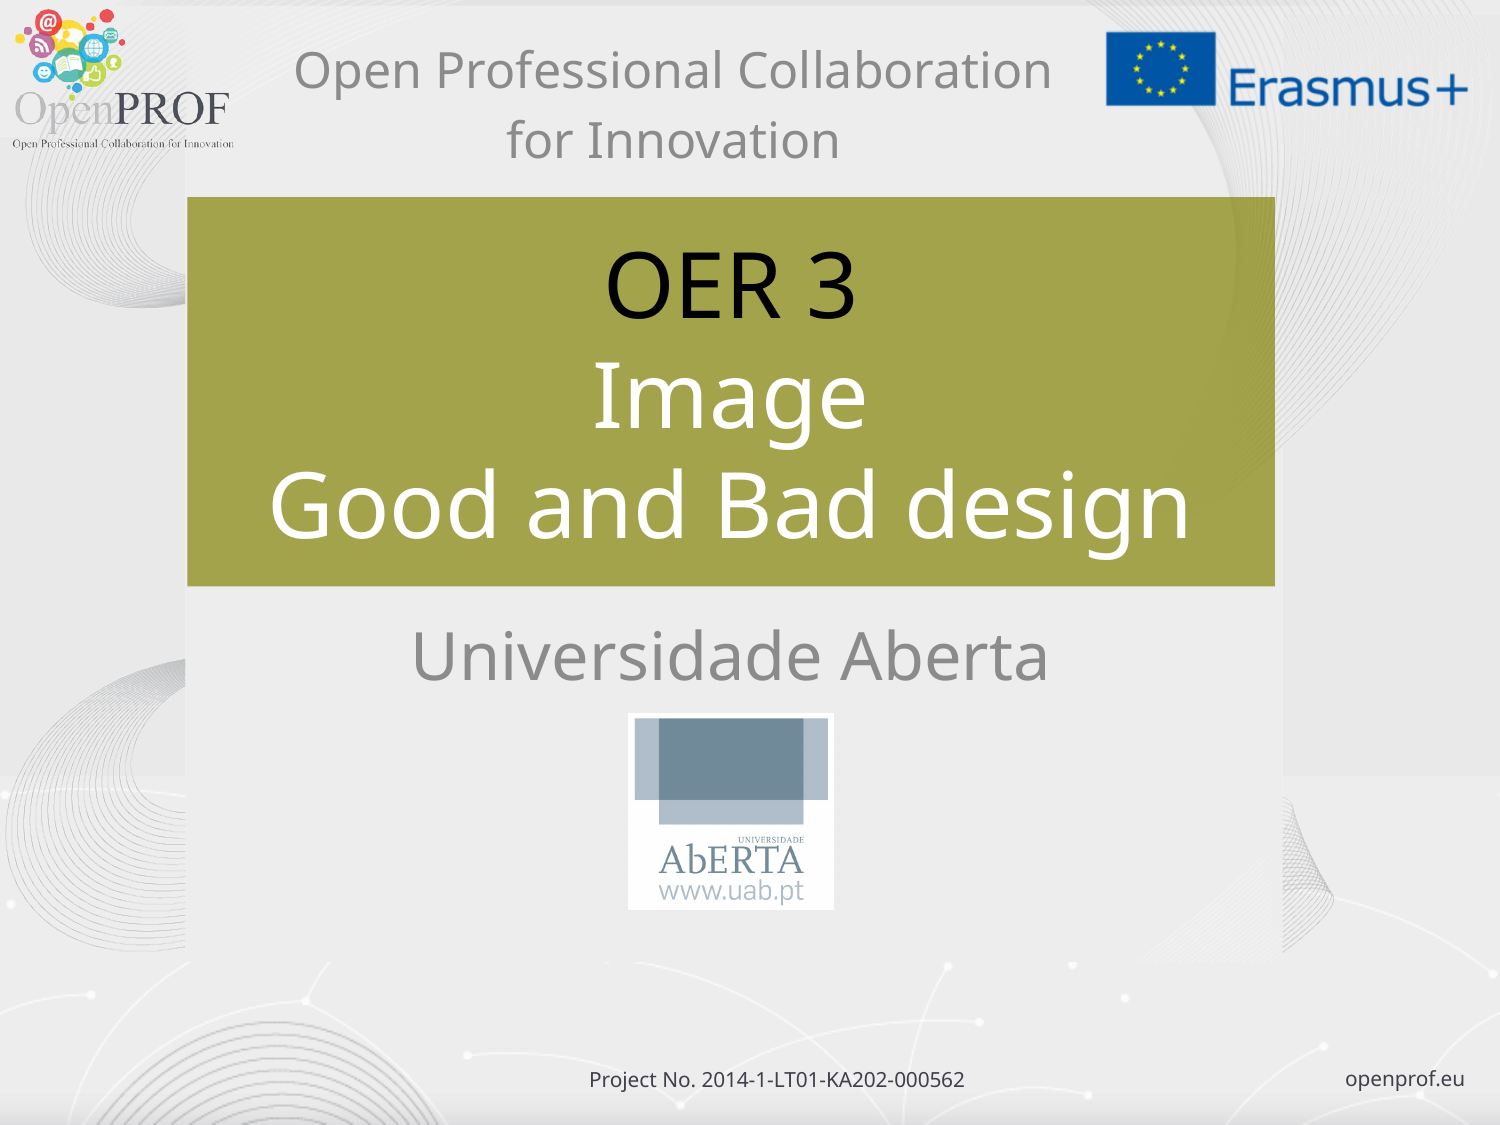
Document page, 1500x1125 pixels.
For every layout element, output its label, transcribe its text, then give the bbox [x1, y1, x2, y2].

subtitle Universidade Aberta [187, 605, 1275, 951]
title OER 3 Image Good and Bad design [187, 197, 1275, 587]
text_box Open Professional Collaboration for Innovation [251, 31, 1110, 156]
picture [0, 0, 1500, 1125]
